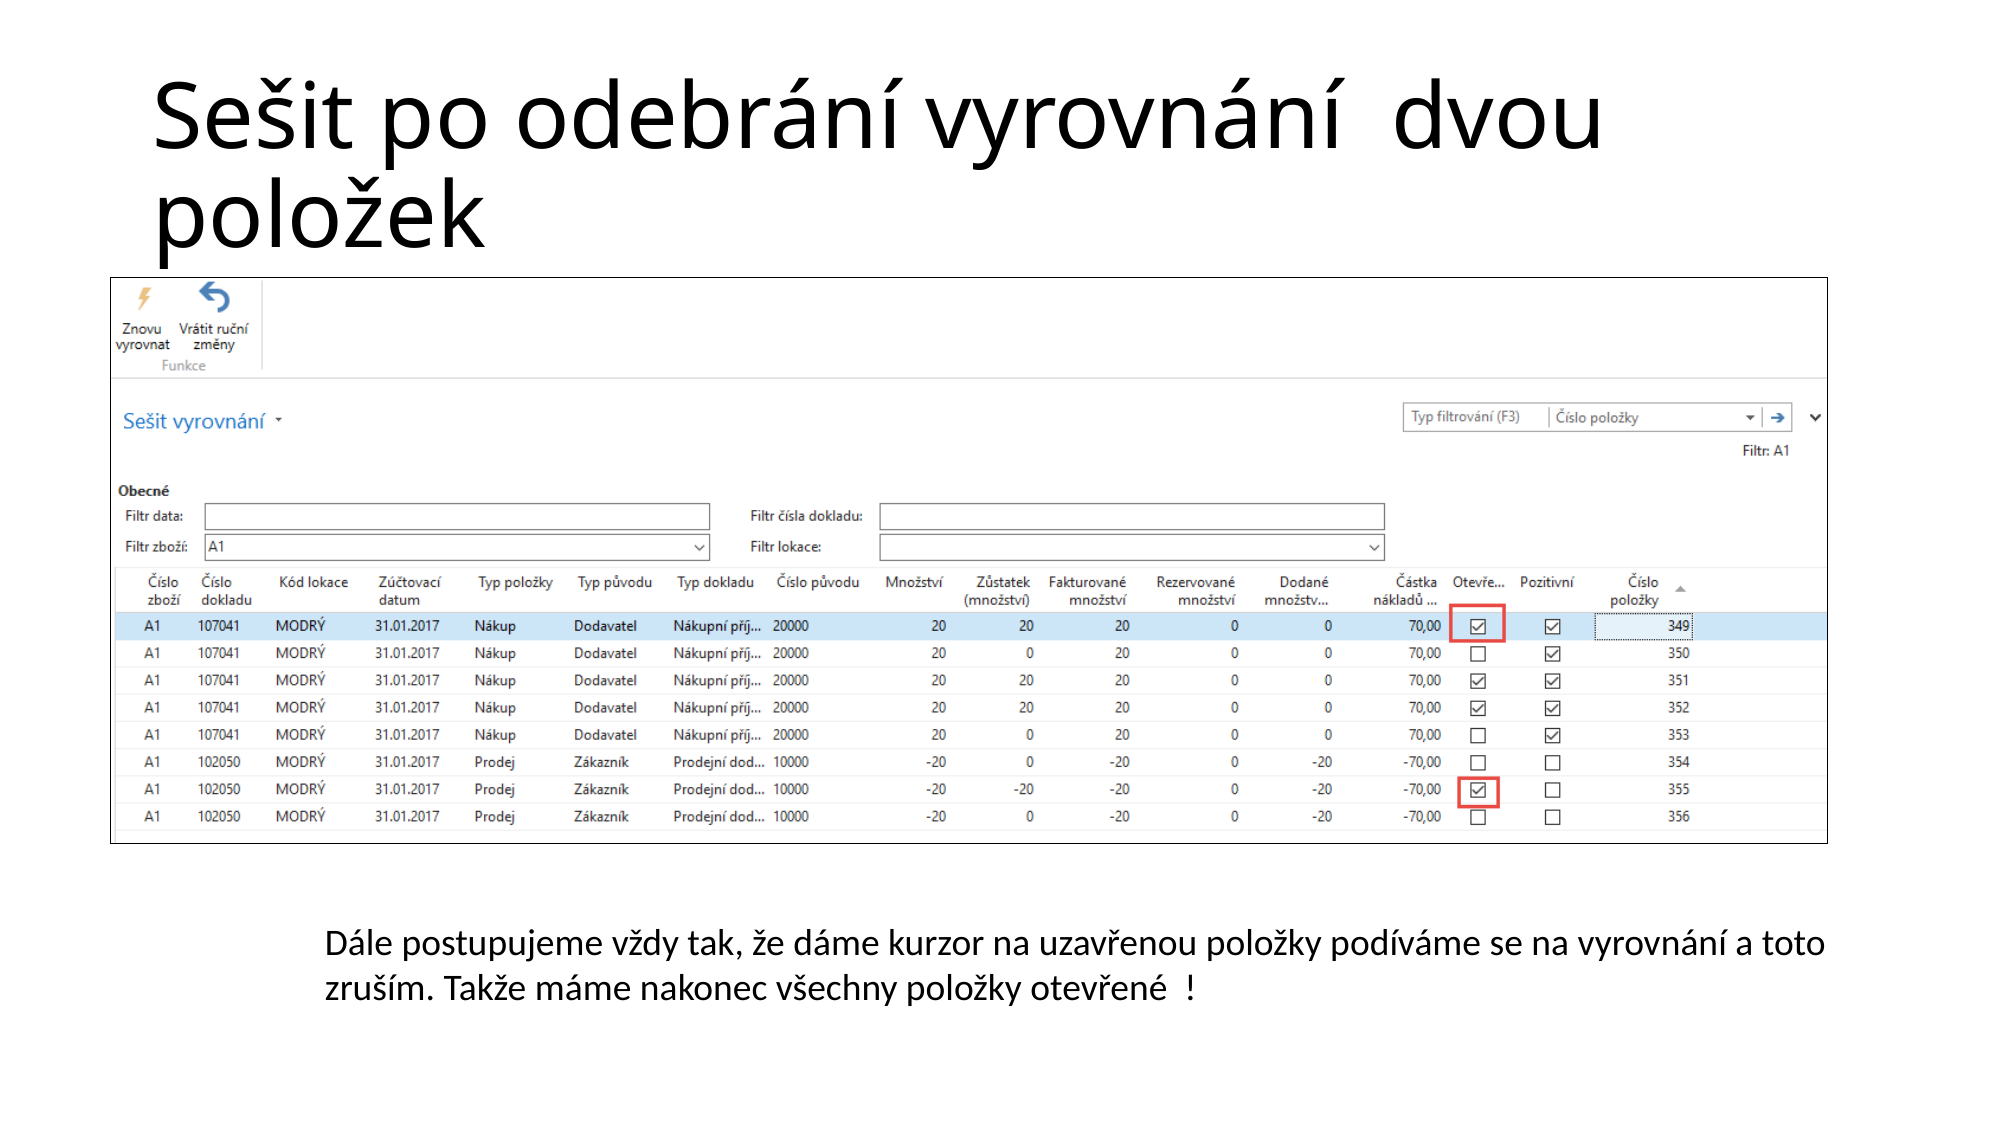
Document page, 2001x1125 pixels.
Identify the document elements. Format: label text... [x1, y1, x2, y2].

title Sešit po odebrání vyrovnání dvou položek [137, 59, 1863, 278]
picture [110, 277, 1828, 844]
text_box Dále postupujeme vždy tak, že dáme kurzor na uzavřenou položky podíváme se na vyrovnání a toto zruším. Takže máme nakonec všechny položky otevřené ! [310, 910, 1843, 1016]
